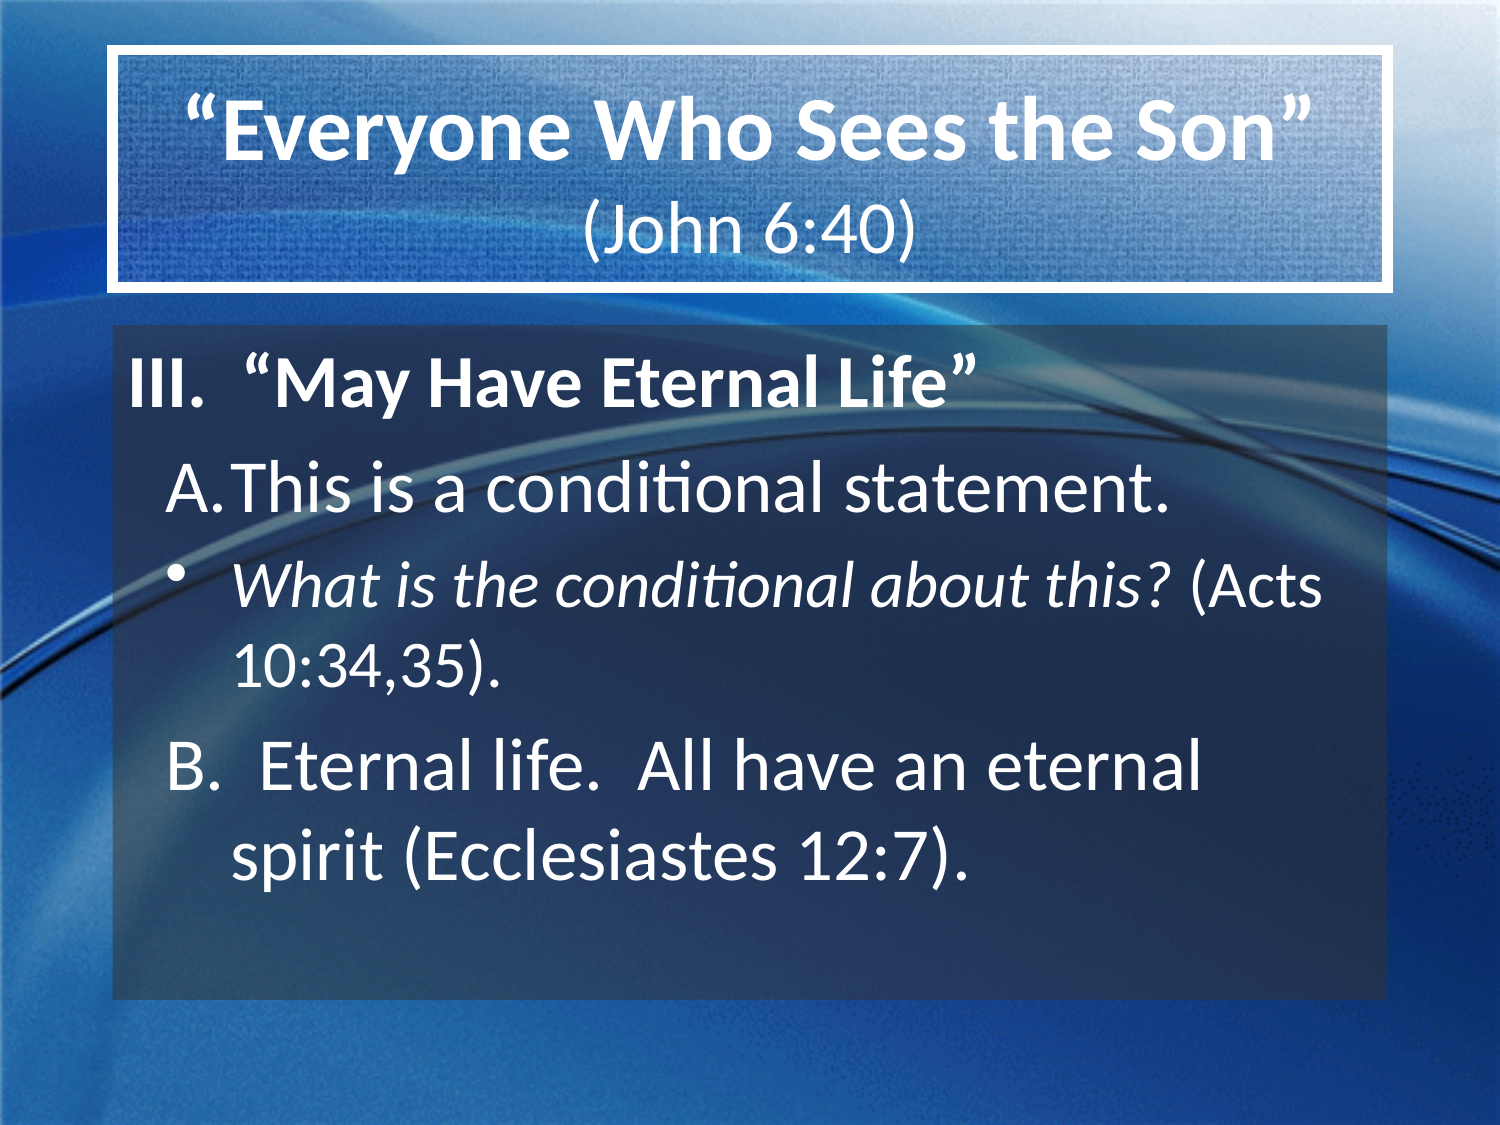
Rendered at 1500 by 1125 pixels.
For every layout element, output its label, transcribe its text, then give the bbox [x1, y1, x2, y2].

title “Everyone Who Sees the Son” (John 6:40) [112, 49, 1388, 288]
picture [0, 0, 1500, 1125]
list III. “May Have Eternal Life” A. This is a conditional statement. What is the conditional about this? (Acts 10:34,35). B. Eternal life. All have an eternal spirit (Ecclesiastes 12:7). [112, 324, 1388, 1001]
